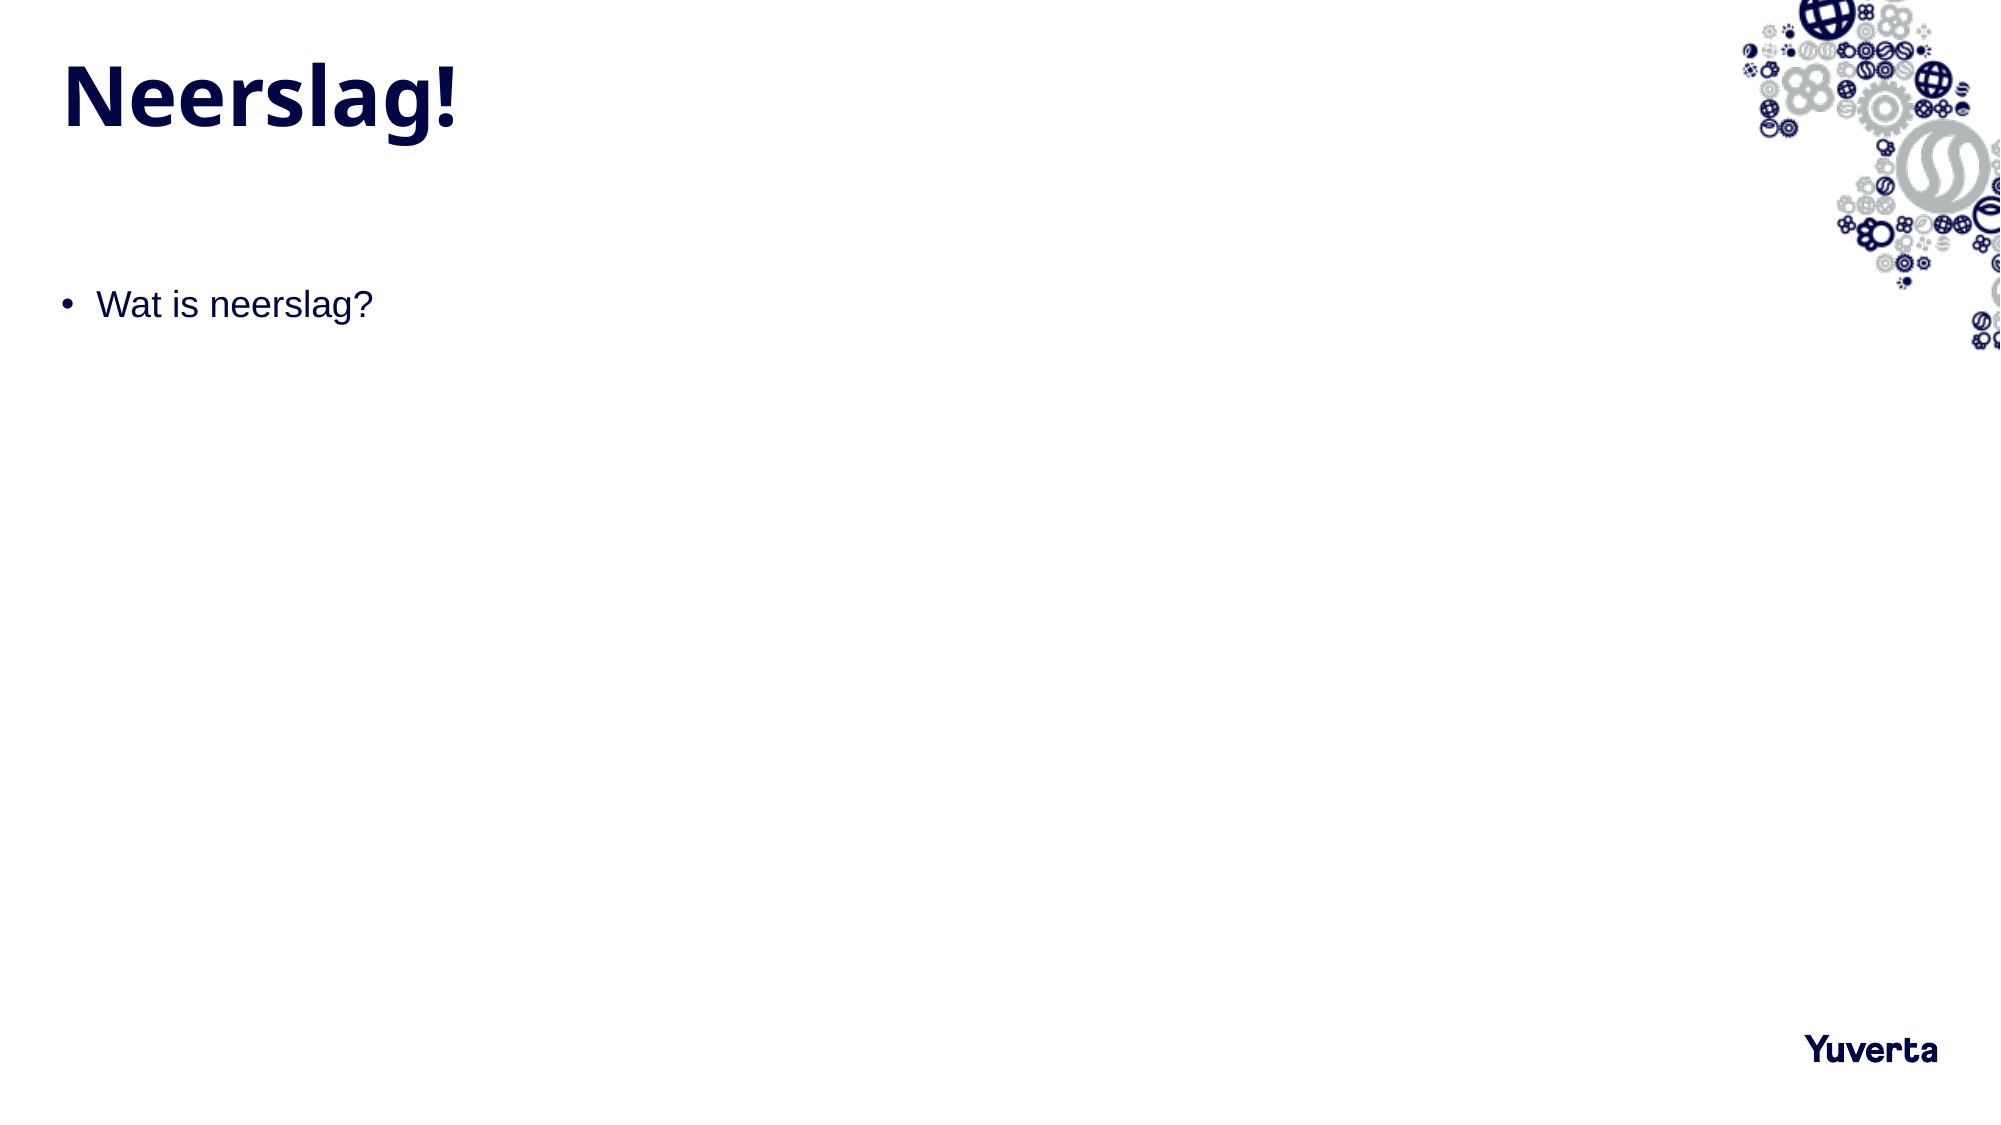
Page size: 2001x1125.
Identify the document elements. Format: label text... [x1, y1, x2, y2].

list Wat is neerslag? [60, 280, 1940, 1006]
picture [0, 0, 2000, 1125]
title Neerslag! [60, 48, 1720, 239]
